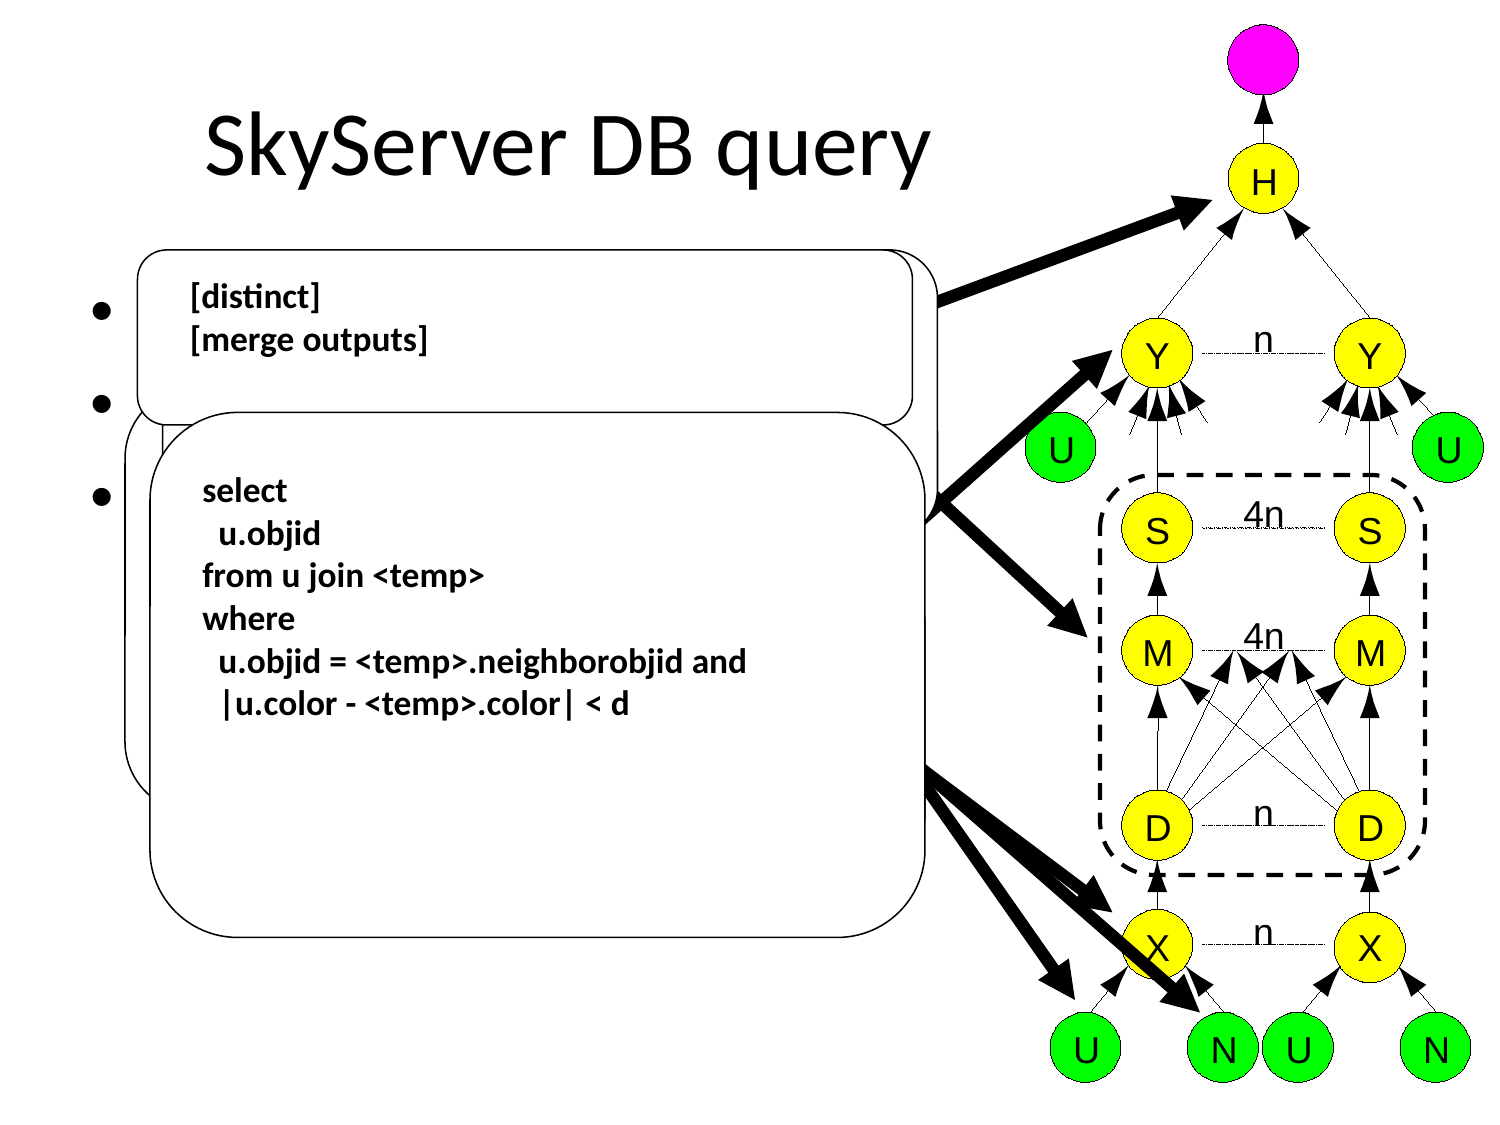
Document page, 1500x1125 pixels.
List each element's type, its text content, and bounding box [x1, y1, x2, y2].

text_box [1024, 24, 1484, 1083]
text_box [149, 412, 926, 938]
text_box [913, 249, 938, 568]
title SkyServer DB query [75, 45, 1019, 233]
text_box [137, 249, 913, 426]
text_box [124, 387, 144, 813]
list Took SQL plan Manually coded in Dryad Manually partitioned data [75, 262, 1013, 1005]
